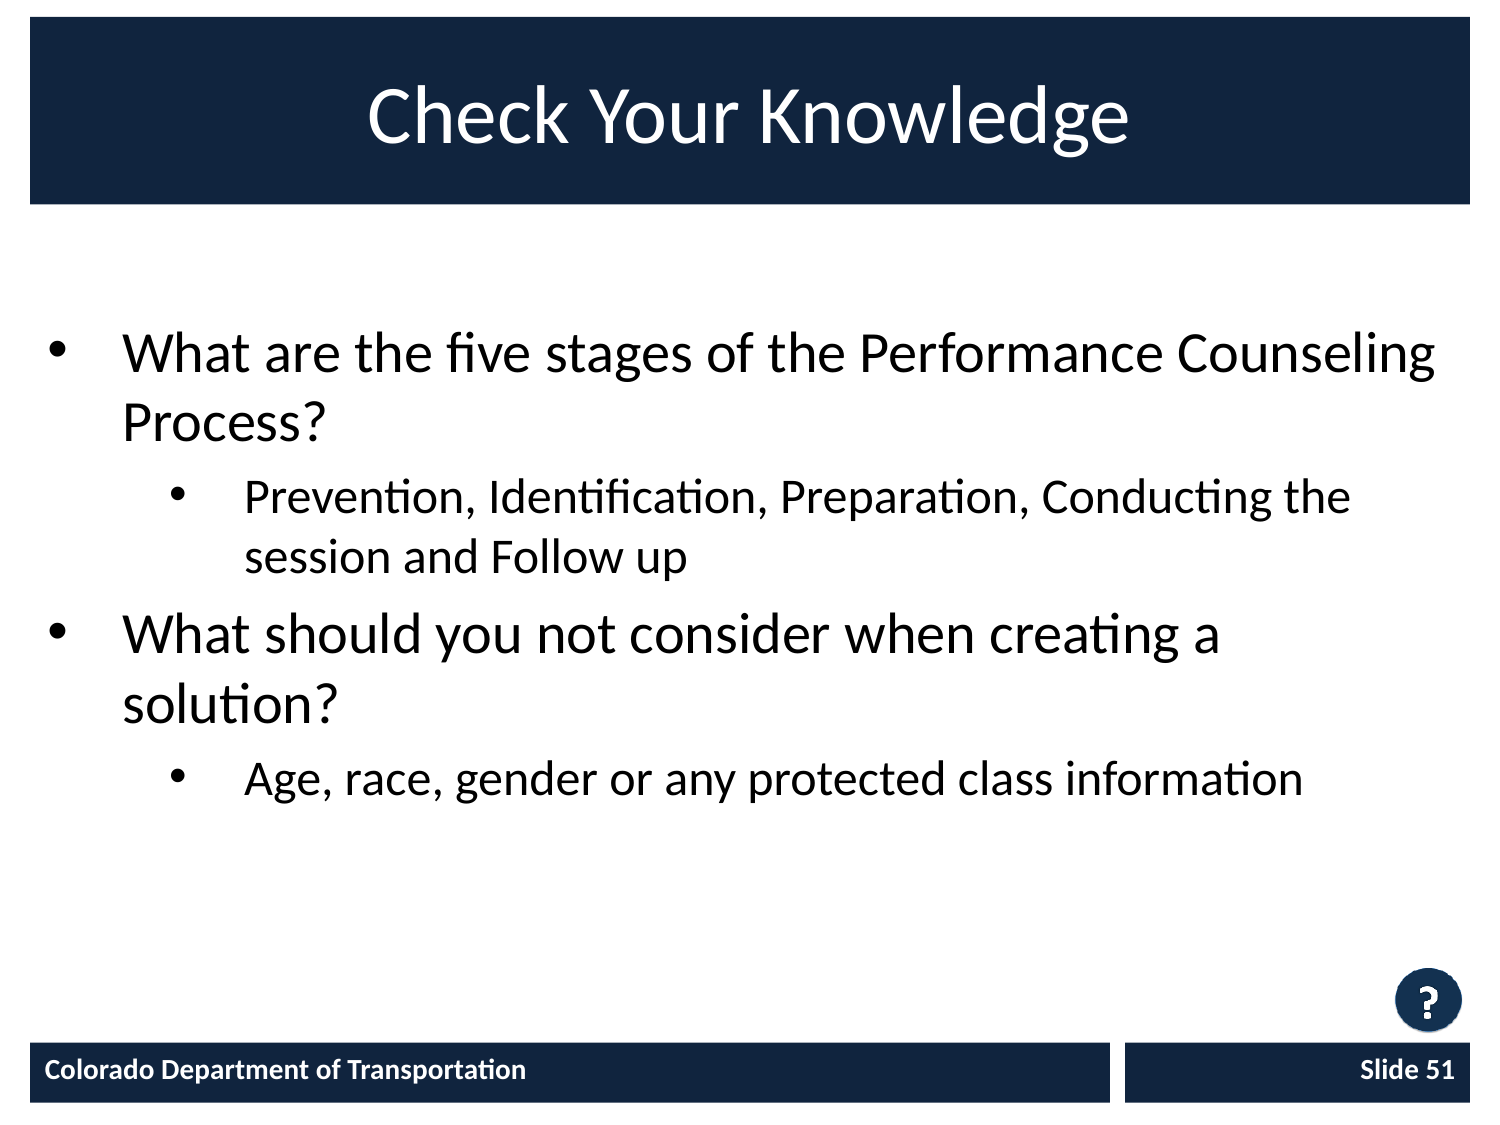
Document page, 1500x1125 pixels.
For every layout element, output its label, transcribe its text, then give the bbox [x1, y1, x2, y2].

title Check Your Knowledge [29, 16, 1471, 205]
slide_number Slide 51 [1125, 1042, 1470, 1103]
footer Colorado Department of Transportation [30, 1042, 1110, 1103]
list What are the five stages of the Performance Counseling Process? Prevention, Identification, Preparation, Conducting the session and Follow up What should you not consider when creating a solution? Age, race, gender or any protected class information [32, 224, 1468, 1038]
